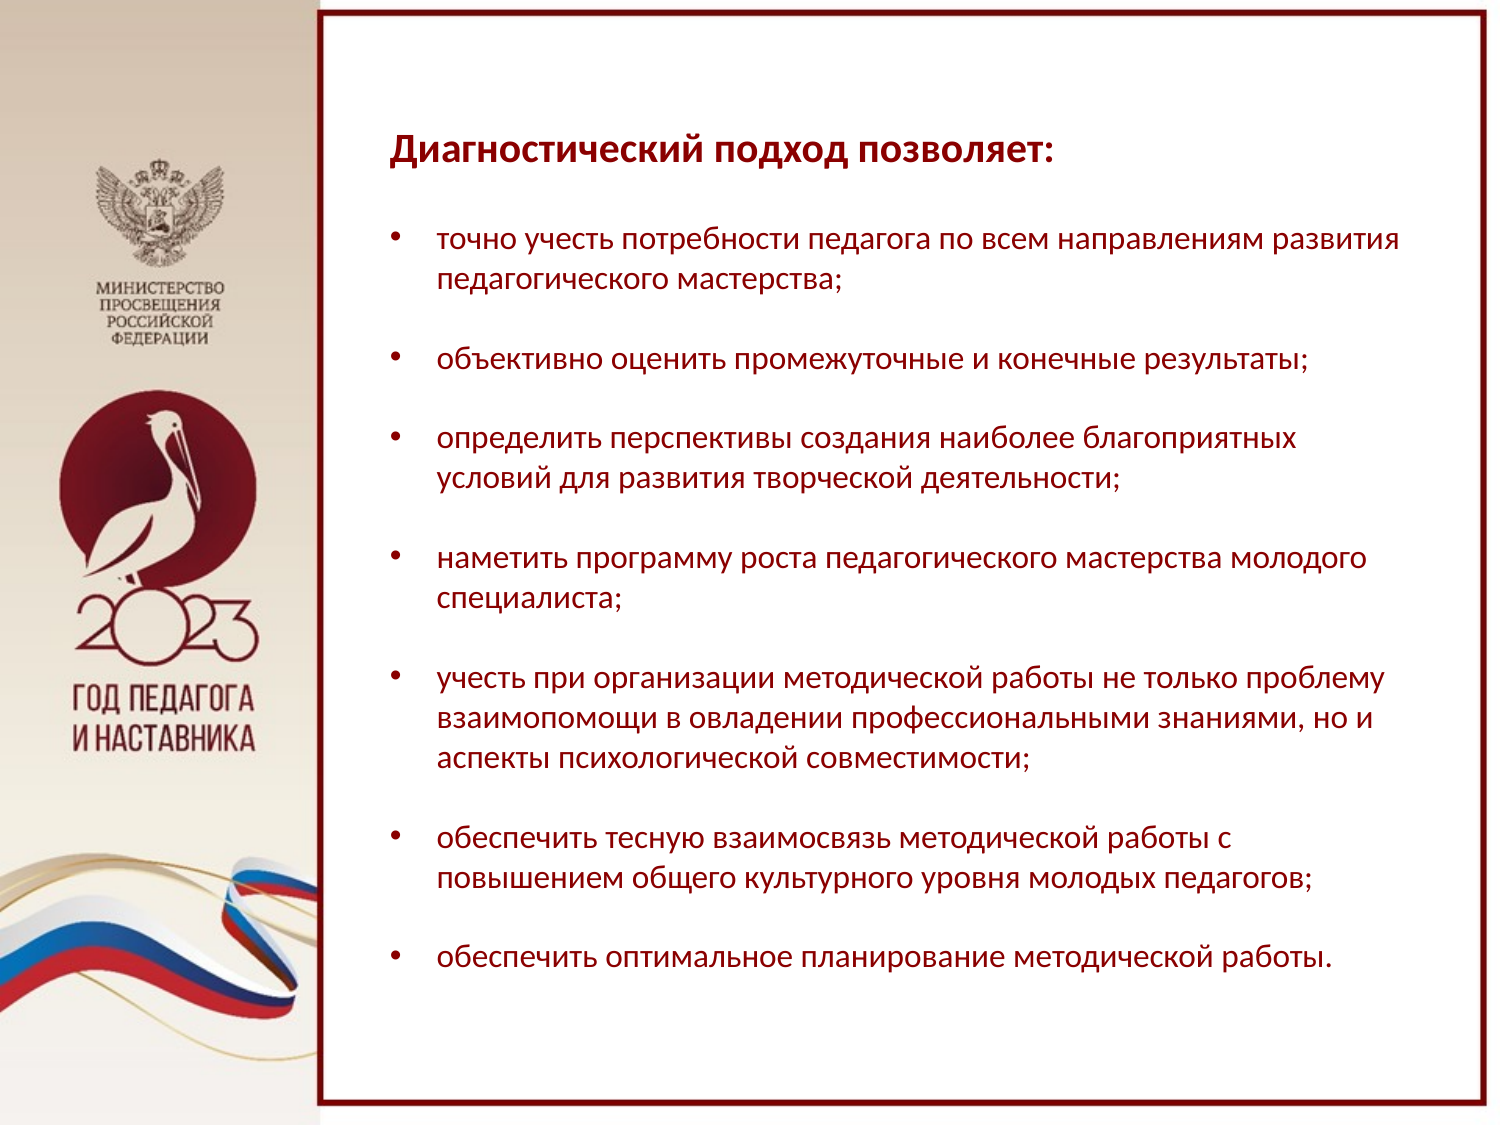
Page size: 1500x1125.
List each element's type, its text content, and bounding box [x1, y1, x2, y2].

text_box Диагностический подход позволяет: точно учесть потребности педагога по всем направлениям развития педагогического мастерства; объективно оценить промежуточные и конечные результаты; определить перспективы создания наиболее благоприятных условий для развития творческой деятельности; наметить программу роста педагогического мастерства молодого специалиста; учесть при организации методической работы не только проблему взаимопомощи в овладении профессиональными знаниями, но и аспекты психологической совместимости; обеспечить тесную взаимосвязь методической работы с повышением общего культурного уровня молодых педагогов; обеспечить оптимальное планирование методической работы. [375, 113, 1424, 982]
picture [0, 0, 1500, 1125]
